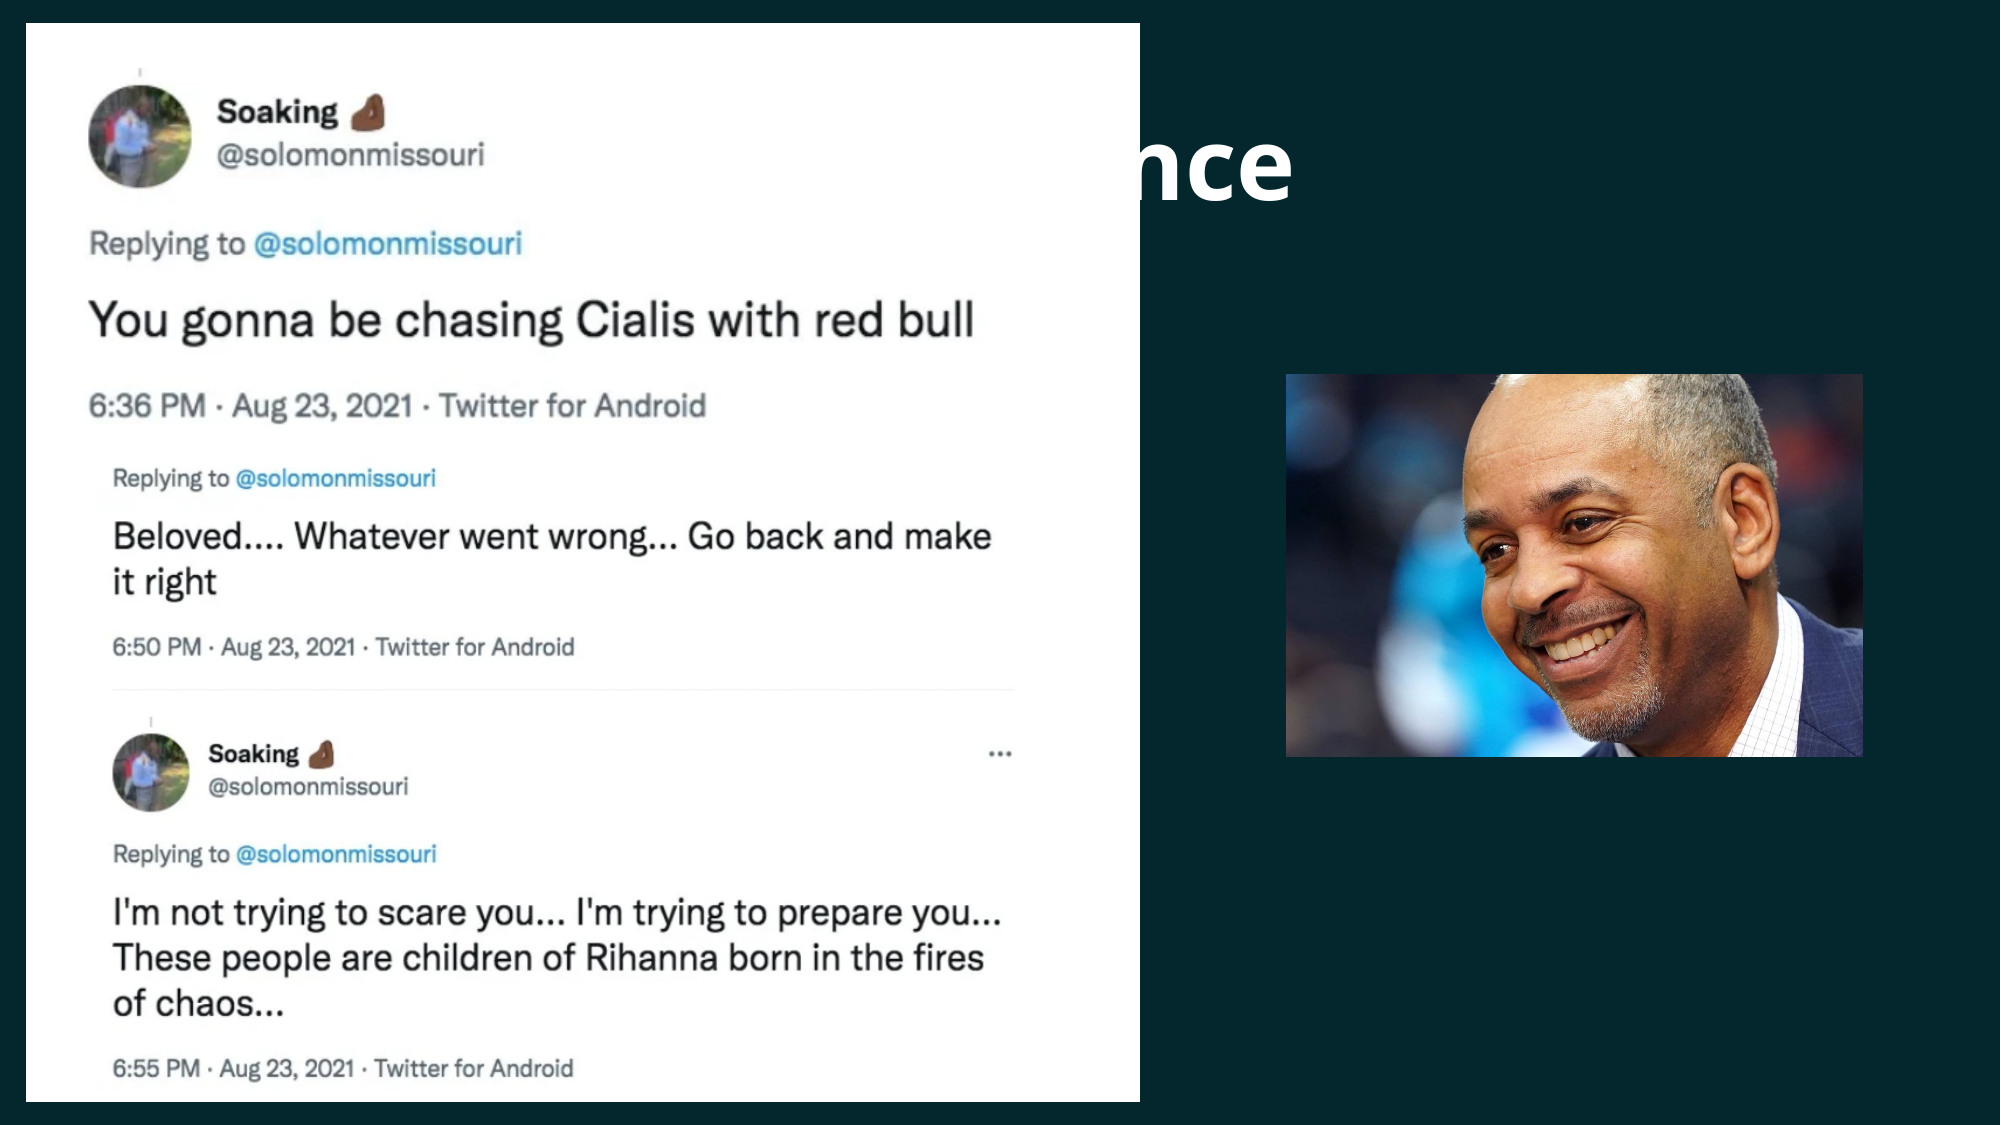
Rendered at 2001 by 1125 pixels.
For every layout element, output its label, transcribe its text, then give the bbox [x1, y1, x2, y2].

picture [26, 23, 1140, 1102]
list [1286, 374, 1863, 757]
title Dell Curry’s experience [1140, 59, 1863, 278]
